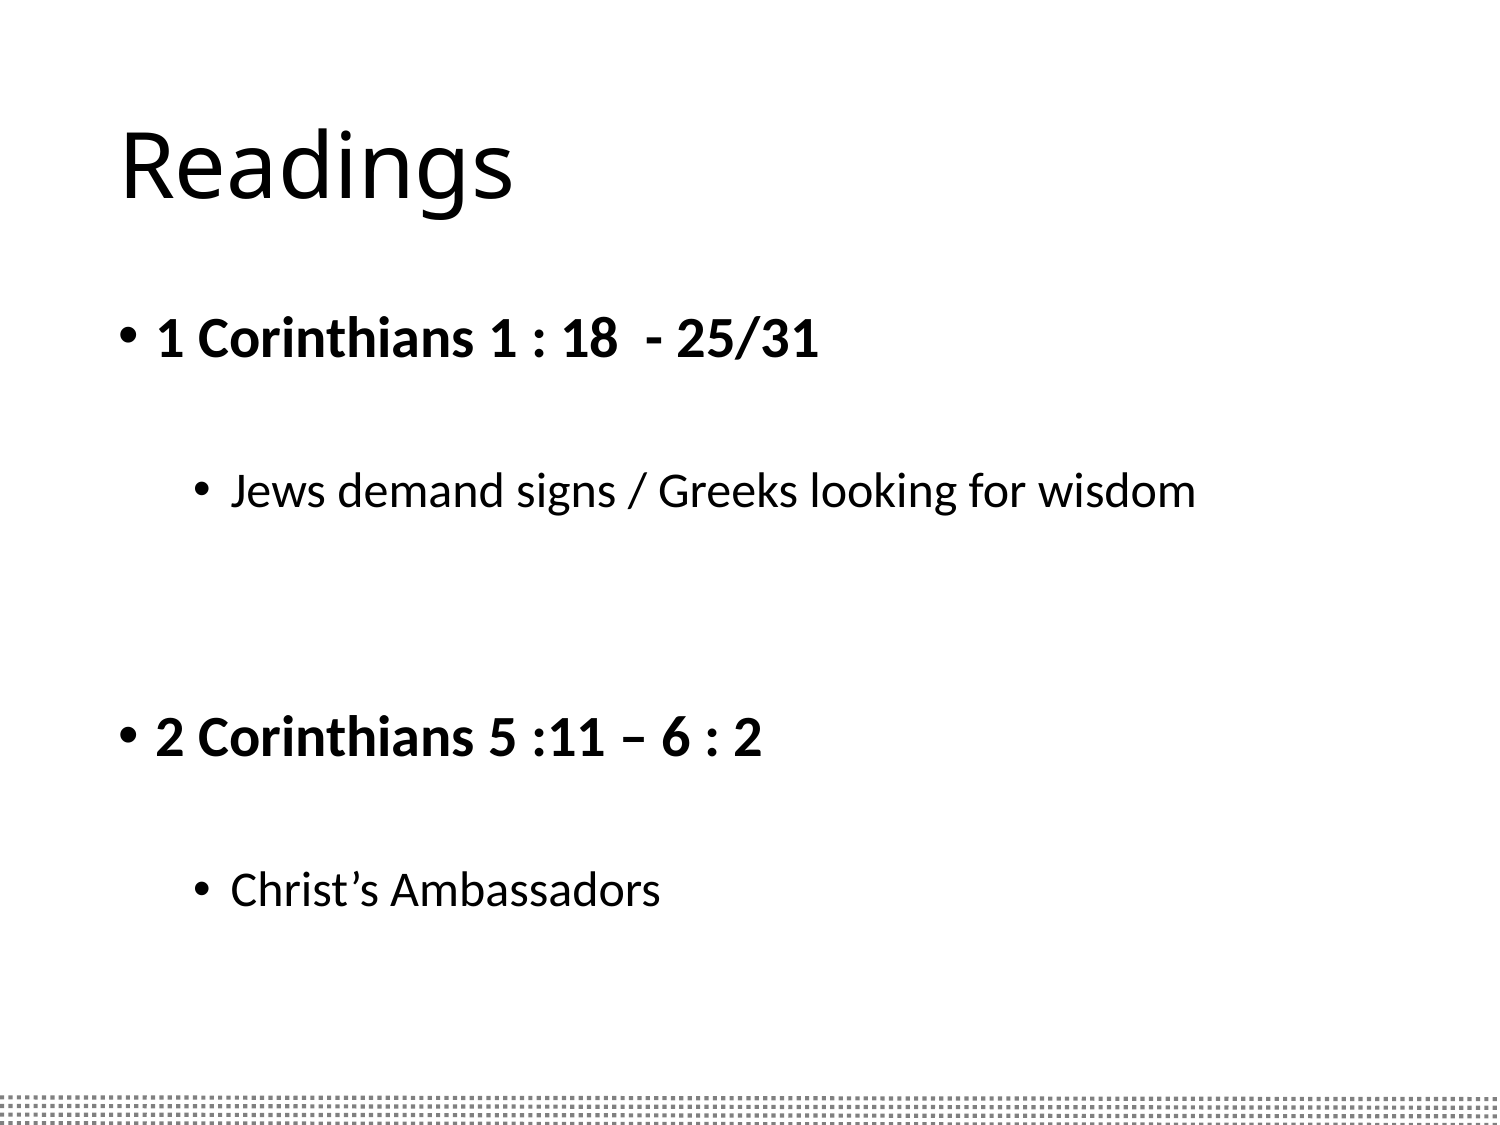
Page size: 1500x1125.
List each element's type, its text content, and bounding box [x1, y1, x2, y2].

list 1 Corinthians 1 : 18 - 25/31 Jews demand signs / Greeks looking for wisdom 2 Corinthians 5 :11 – 6 : 2 Christ’s Ambassadors [103, 299, 1397, 1014]
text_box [0, 1097, 1500, 1125]
title Readings [103, 59, 1397, 278]
